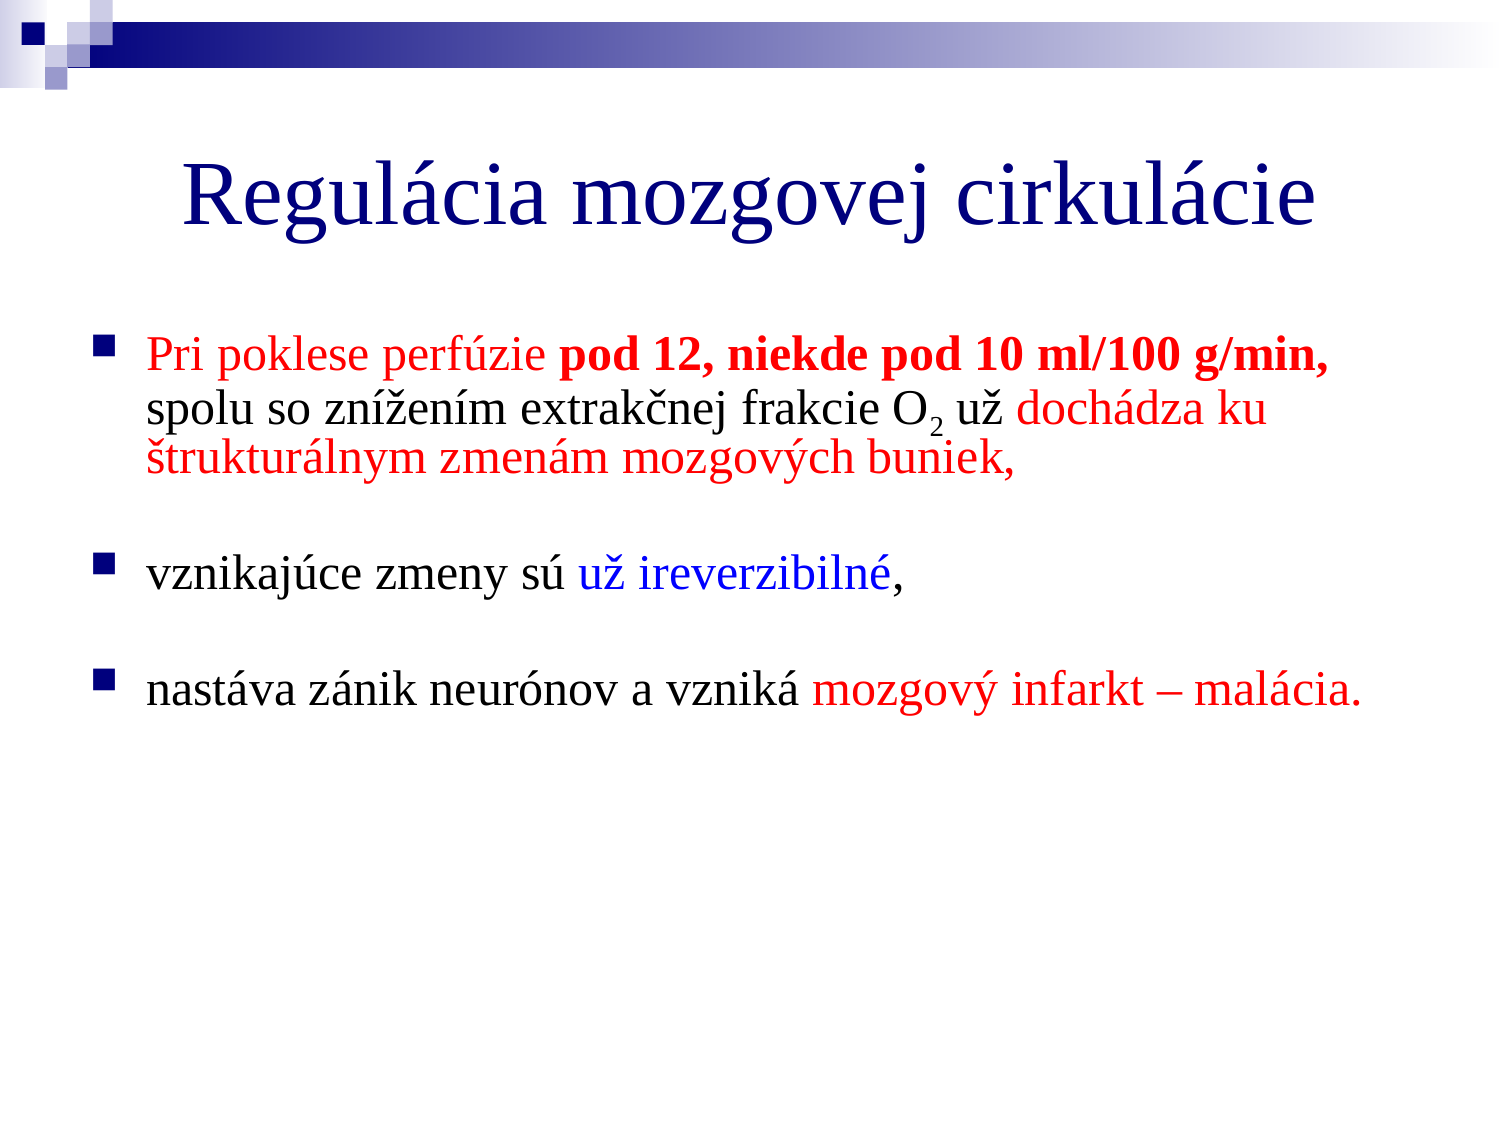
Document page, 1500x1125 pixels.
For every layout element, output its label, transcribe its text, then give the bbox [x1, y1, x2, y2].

list Pri poklese perfúzie pod 12, niekde pod 10 ml/100 g/min, spolu so znížením extrakčnej frakcie O2 už dochádza ku štrukturálnym zmenám mozgových buniek, vznikajúce zmeny sú už ireverzibilné, nastáva zánik neurónov a vzniká mozgový infarkt – malácia. [74, 324, 1426, 1037]
title Regulácia mozgovej cirkulácie [74, 74, 1426, 301]
